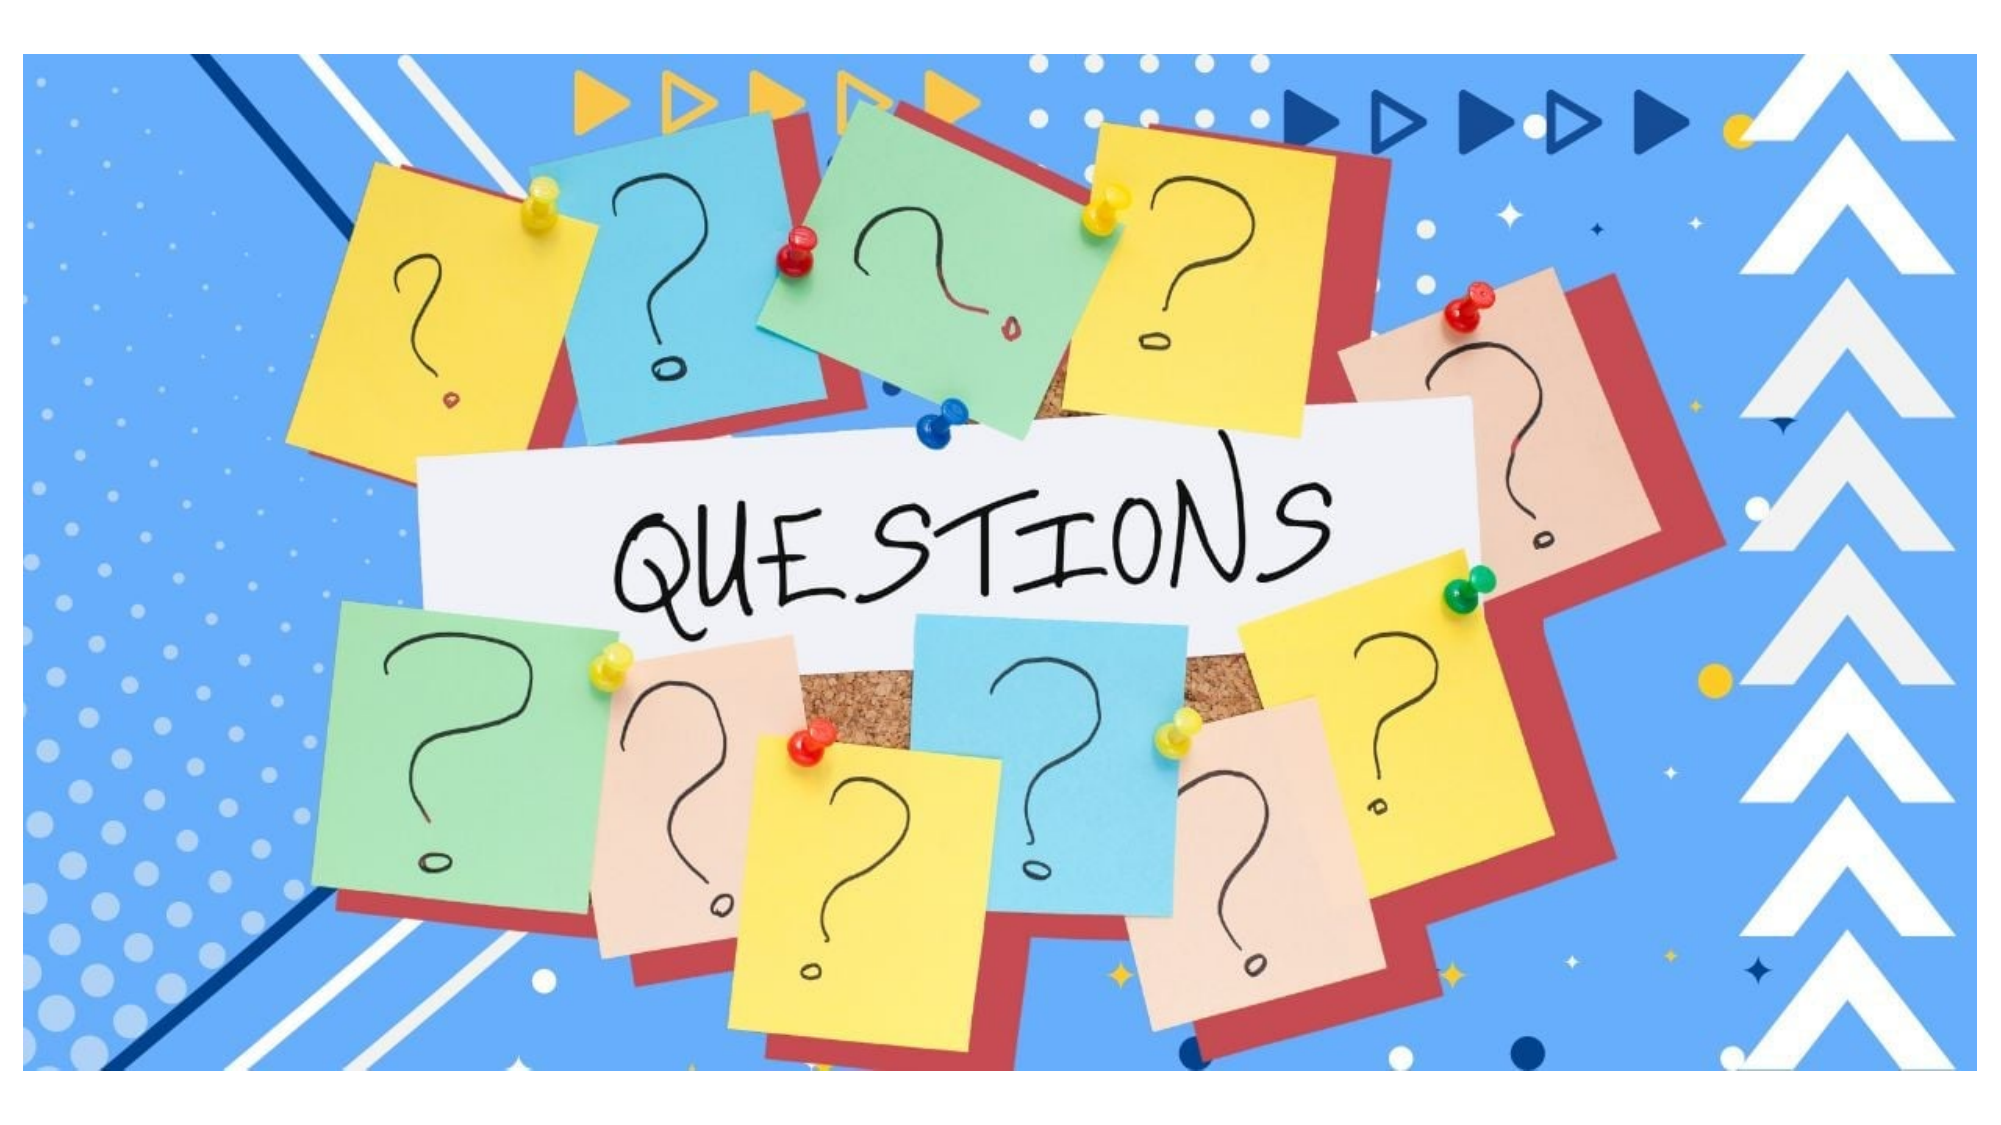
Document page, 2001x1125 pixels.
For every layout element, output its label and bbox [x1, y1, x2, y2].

picture [23, 54, 1977, 1071]
